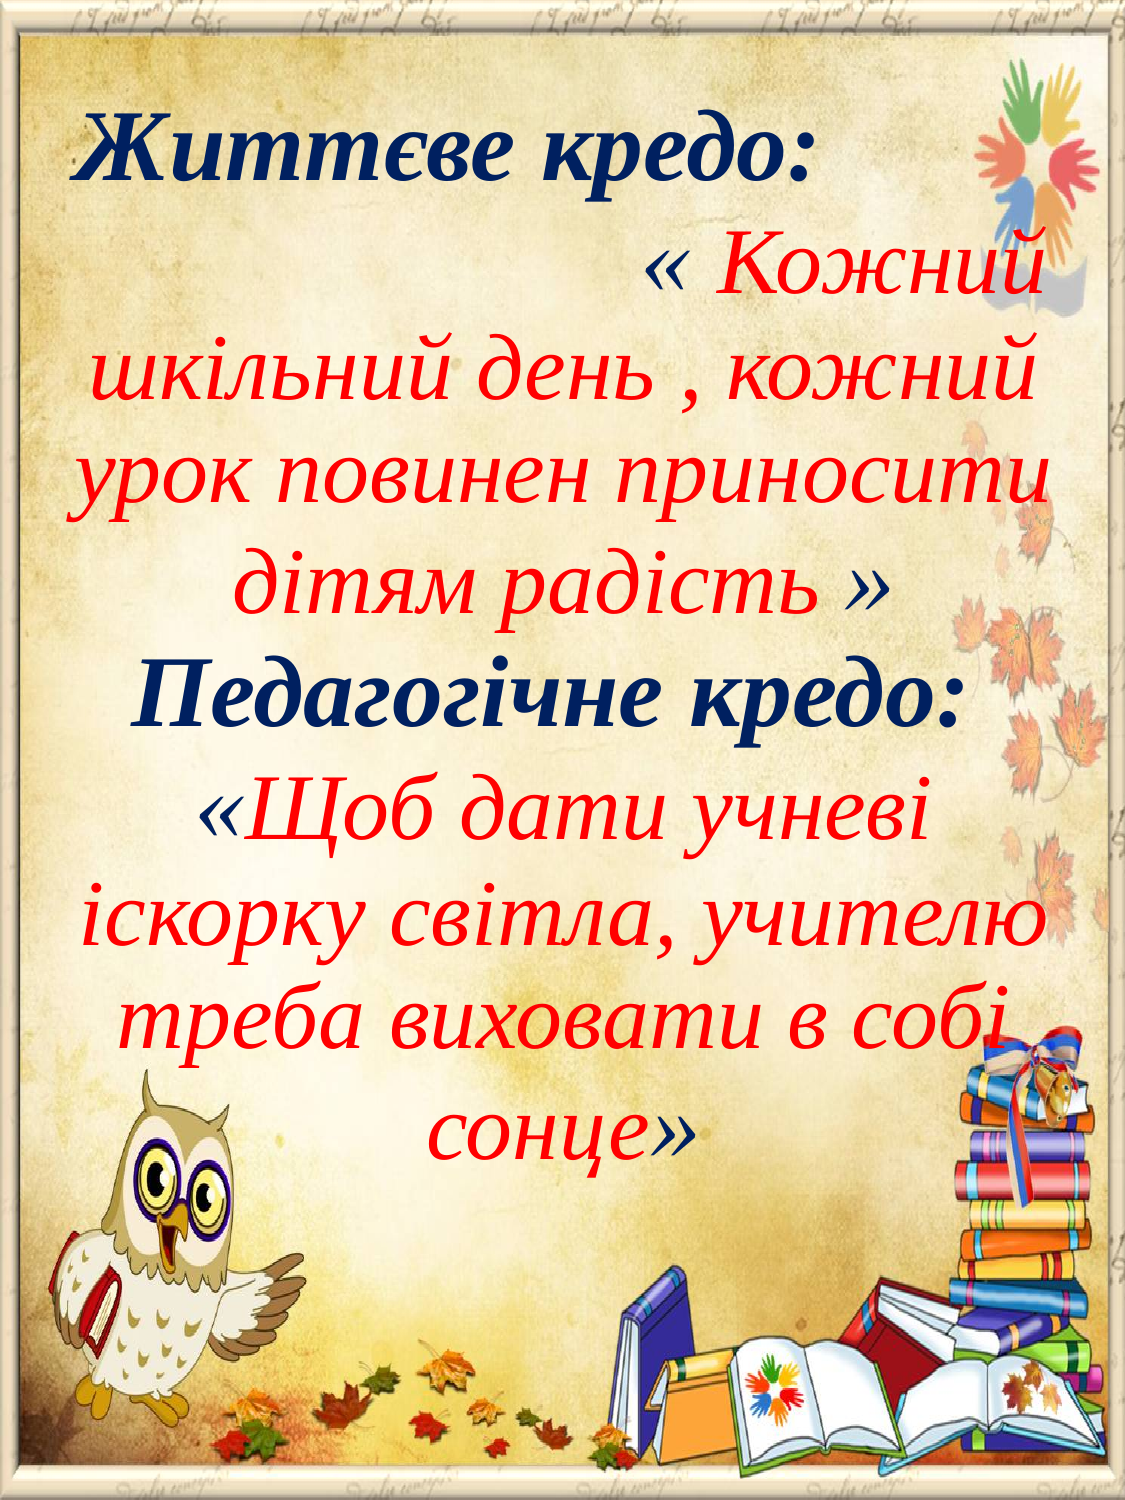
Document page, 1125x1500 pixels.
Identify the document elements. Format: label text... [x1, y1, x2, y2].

picture [0, 0, 1125, 1500]
title Життєве кредо: « Кожний шкільний день , кожний урок повинен приносити дітям радість » Педагогічне кредо: «Щоб дати учневі іскорку світла, учителю треба виховати в собі сонце» [57, 25, 1070, 1349]
